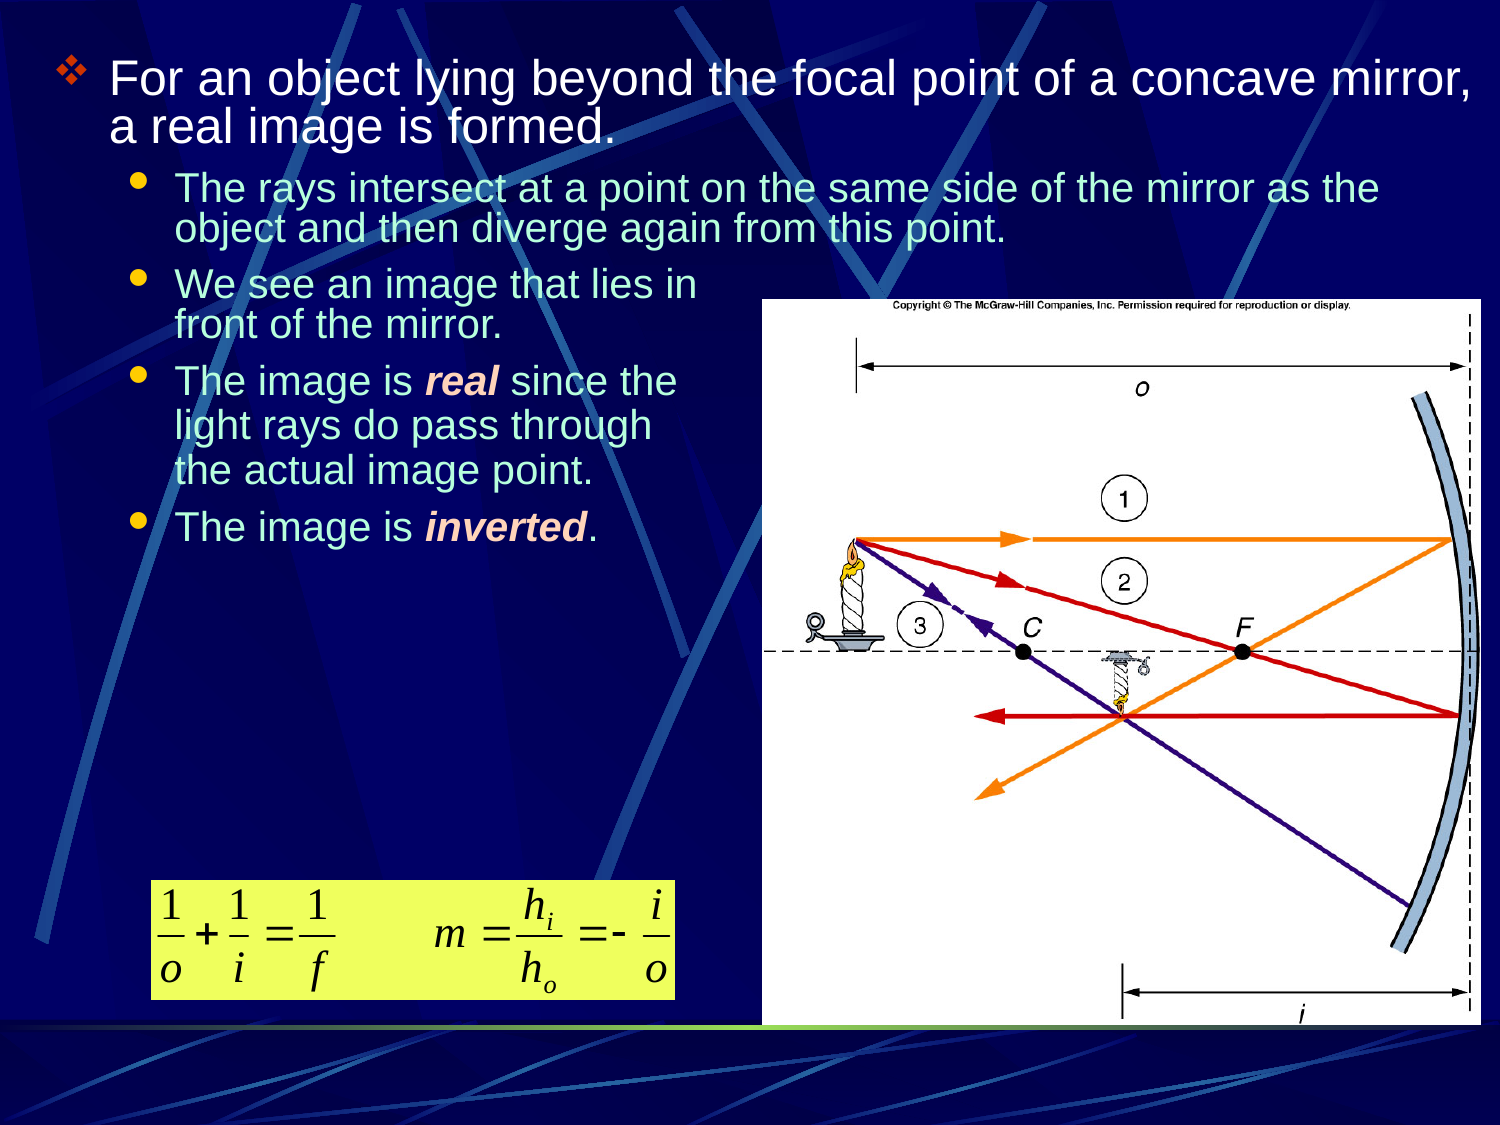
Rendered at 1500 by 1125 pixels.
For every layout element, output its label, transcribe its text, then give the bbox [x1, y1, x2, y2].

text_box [150, 879, 676, 1001]
picture [762, 299, 1481, 1026]
list For an object lying beyond the focal point of a concave mirror, a real image is formed. The rays intersect at a point on the same side of the mirror as the object and then diverge again from this point. We see an image that lies in front of the mirror. The image is real since the light rays do pass through the actual image point. The image is inverted. [37, 50, 1500, 625]
